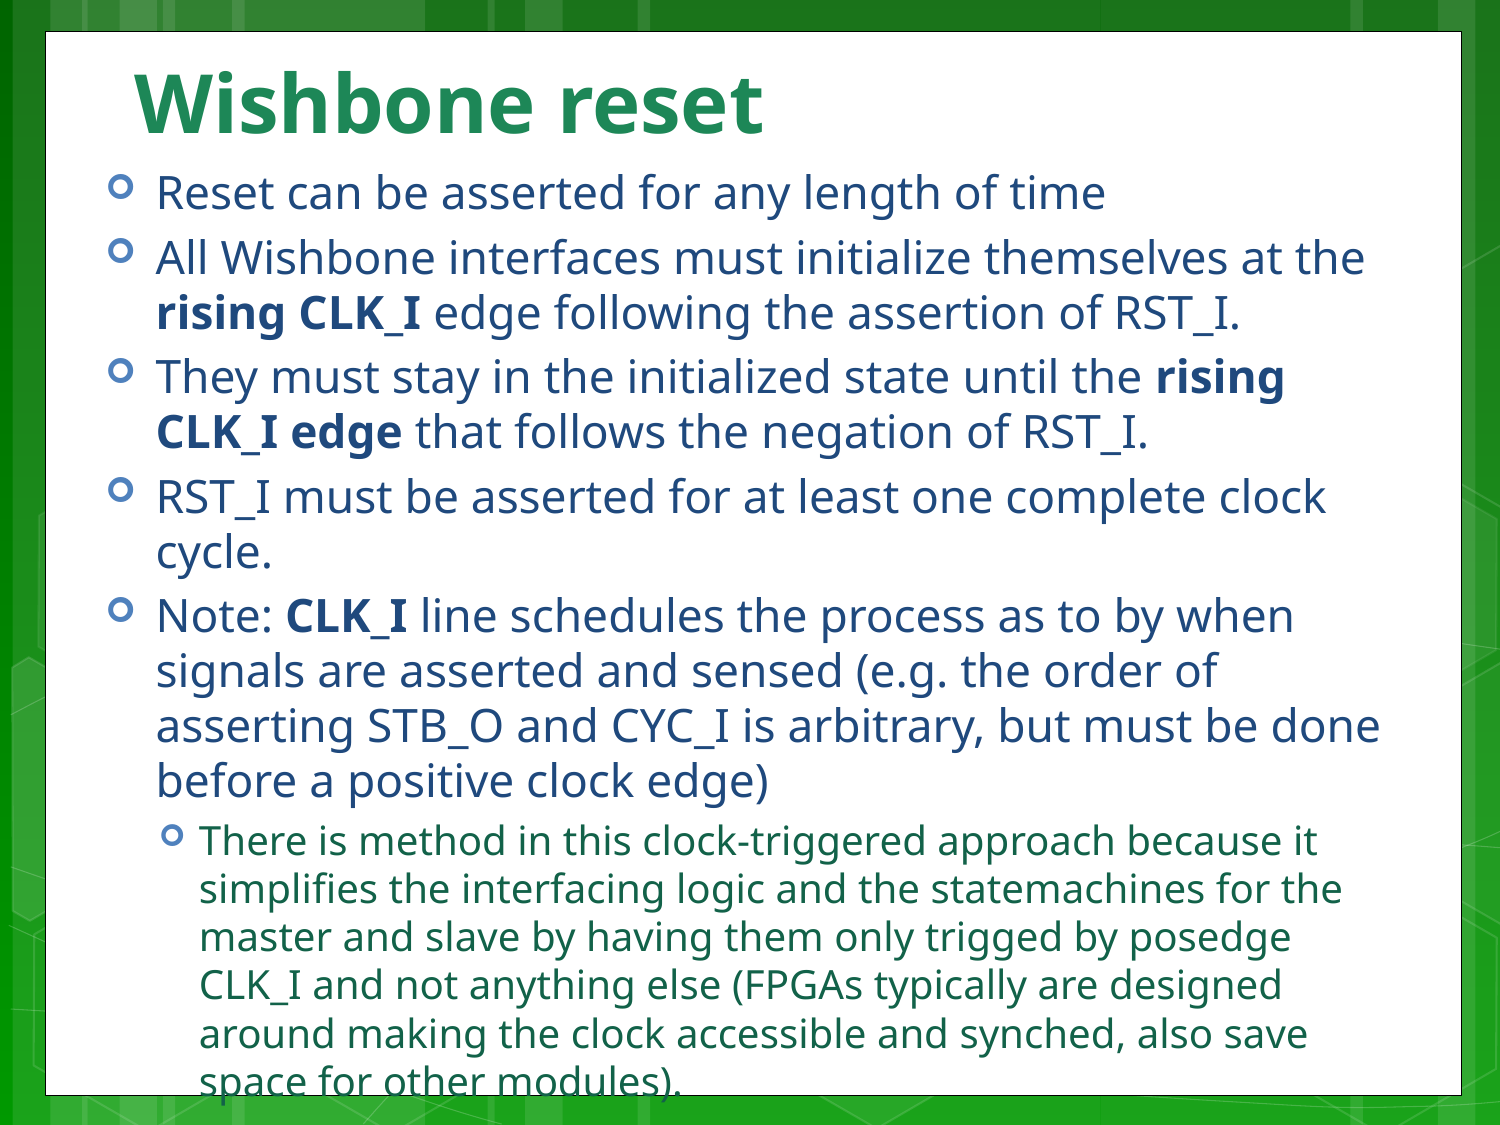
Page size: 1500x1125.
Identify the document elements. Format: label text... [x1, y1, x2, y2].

title Wishbone reset [119, 43, 1383, 156]
list Reset can be asserted for any length of time All Wishbone interfaces must initialize themselves at the rising CLK_I edge following the assertion of RST_I. They must stay in the initialized state until the rising CLK_I edge that follows the negation of RST_I. RST_I must be asserted for at least one complete clock cycle. Note: CLK_I line schedules the process as to by when signals are asserted and sensed (e.g. the order of asserting STB_O and CYC_I is arbitrary, but must be done before a positive clock edge) There is method in this clock-triggered approach because it simplifies the interfacing logic and the statemachines for the master and slave by having them only trigged by posedge CLK_I and not anything else (FPGAs typically are designed around making the clock accessible and synched, also save space for other modules). [90, 156, 1412, 1125]
